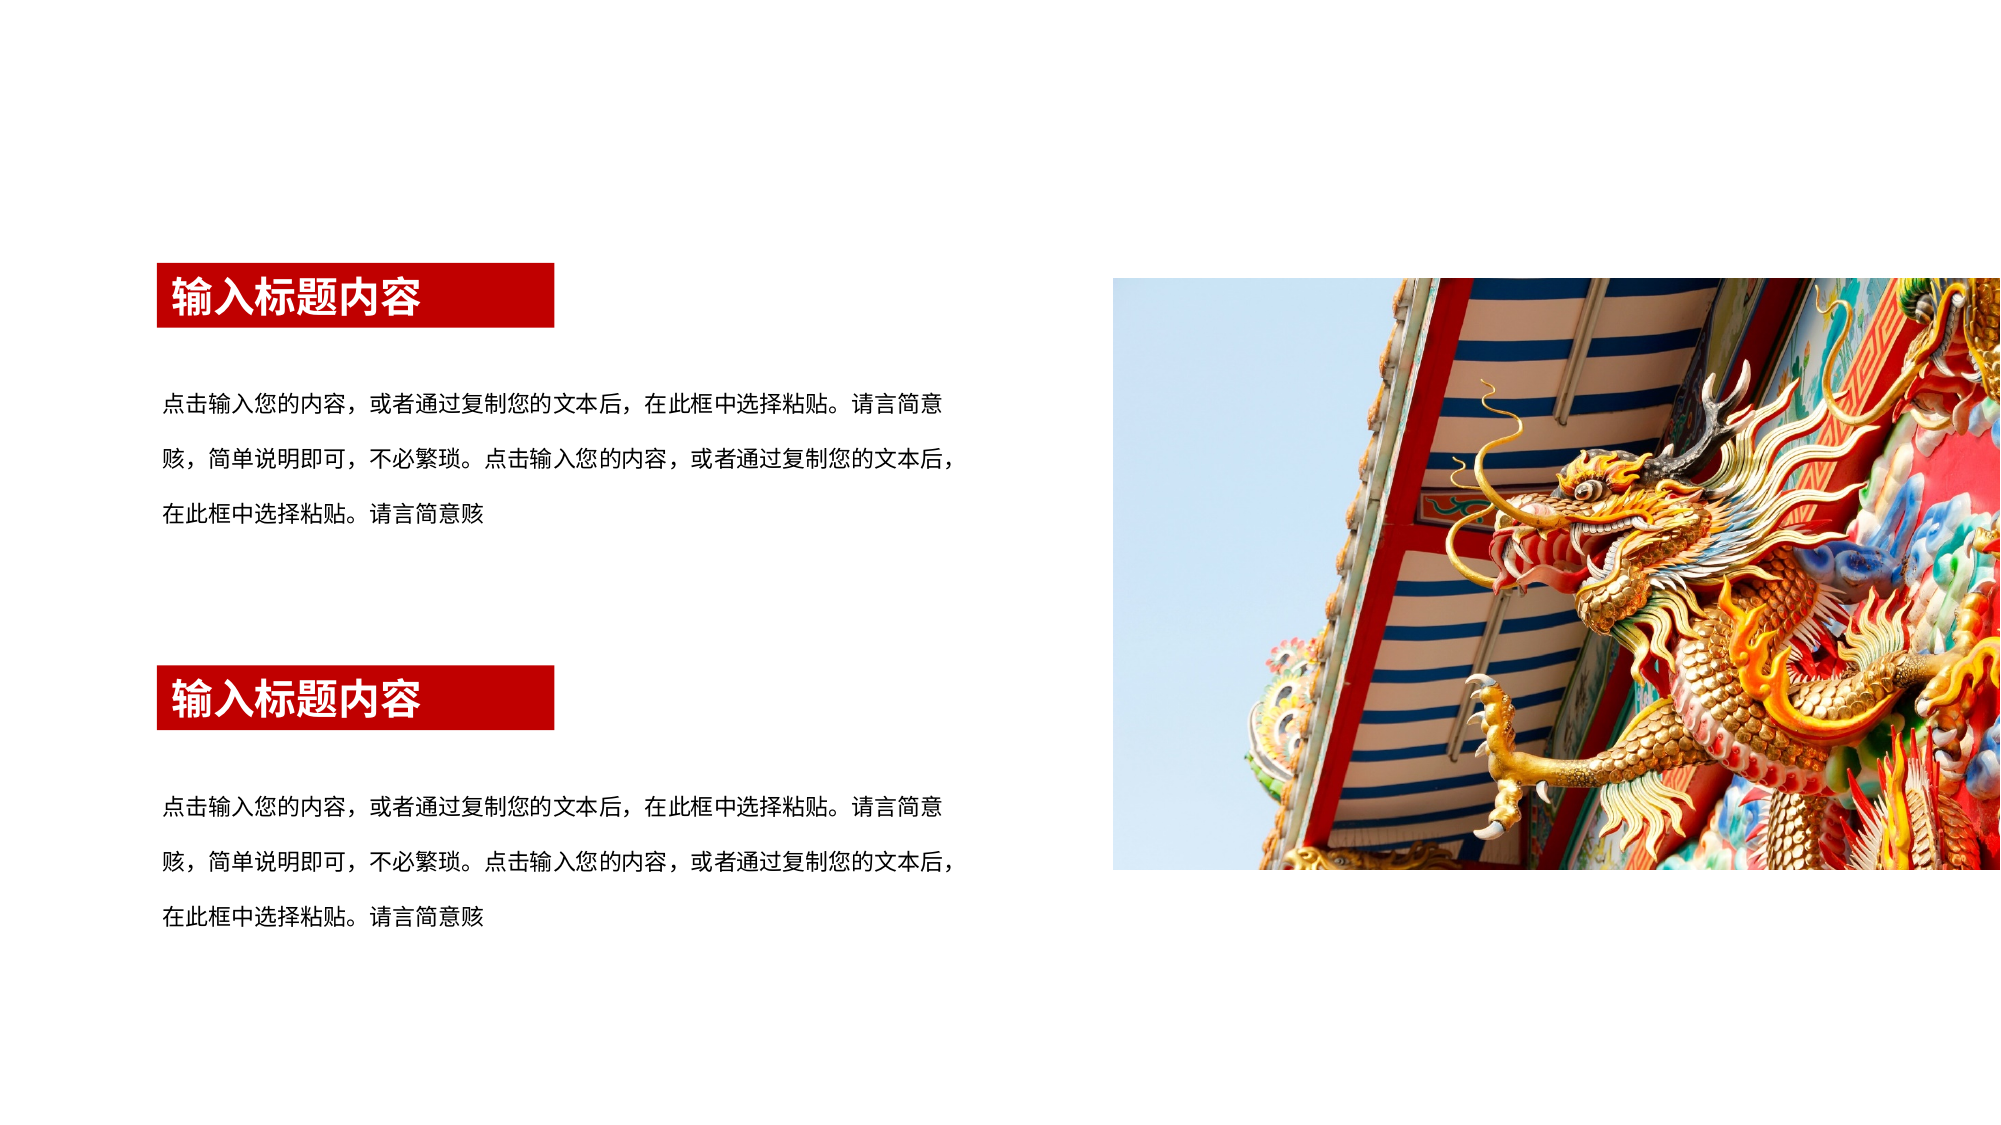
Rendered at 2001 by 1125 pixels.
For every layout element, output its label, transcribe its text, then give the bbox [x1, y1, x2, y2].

text_box 输入标题内容 [156, 665, 555, 731]
text_box 点击输入您的内容，或者通过复制您的文本后，在此框中选择粘贴。请言简意赅，简单说明即可，不必繁琐。点击输入您的内容，或者通过复制您的文本后，在此框中选择粘贴。请言简意赅 [147, 354, 962, 535]
picture [1113, 278, 2000, 870]
text_box 输入标题内容 [156, 262, 555, 328]
text_box 点击输入您的内容，或者通过复制您的文本后，在此框中选择粘贴。请言简意赅，简单说明即可，不必繁琐。点击输入您的内容，或者通过复制您的文本后，在此框中选择粘贴。请言简意赅 [147, 757, 962, 938]
